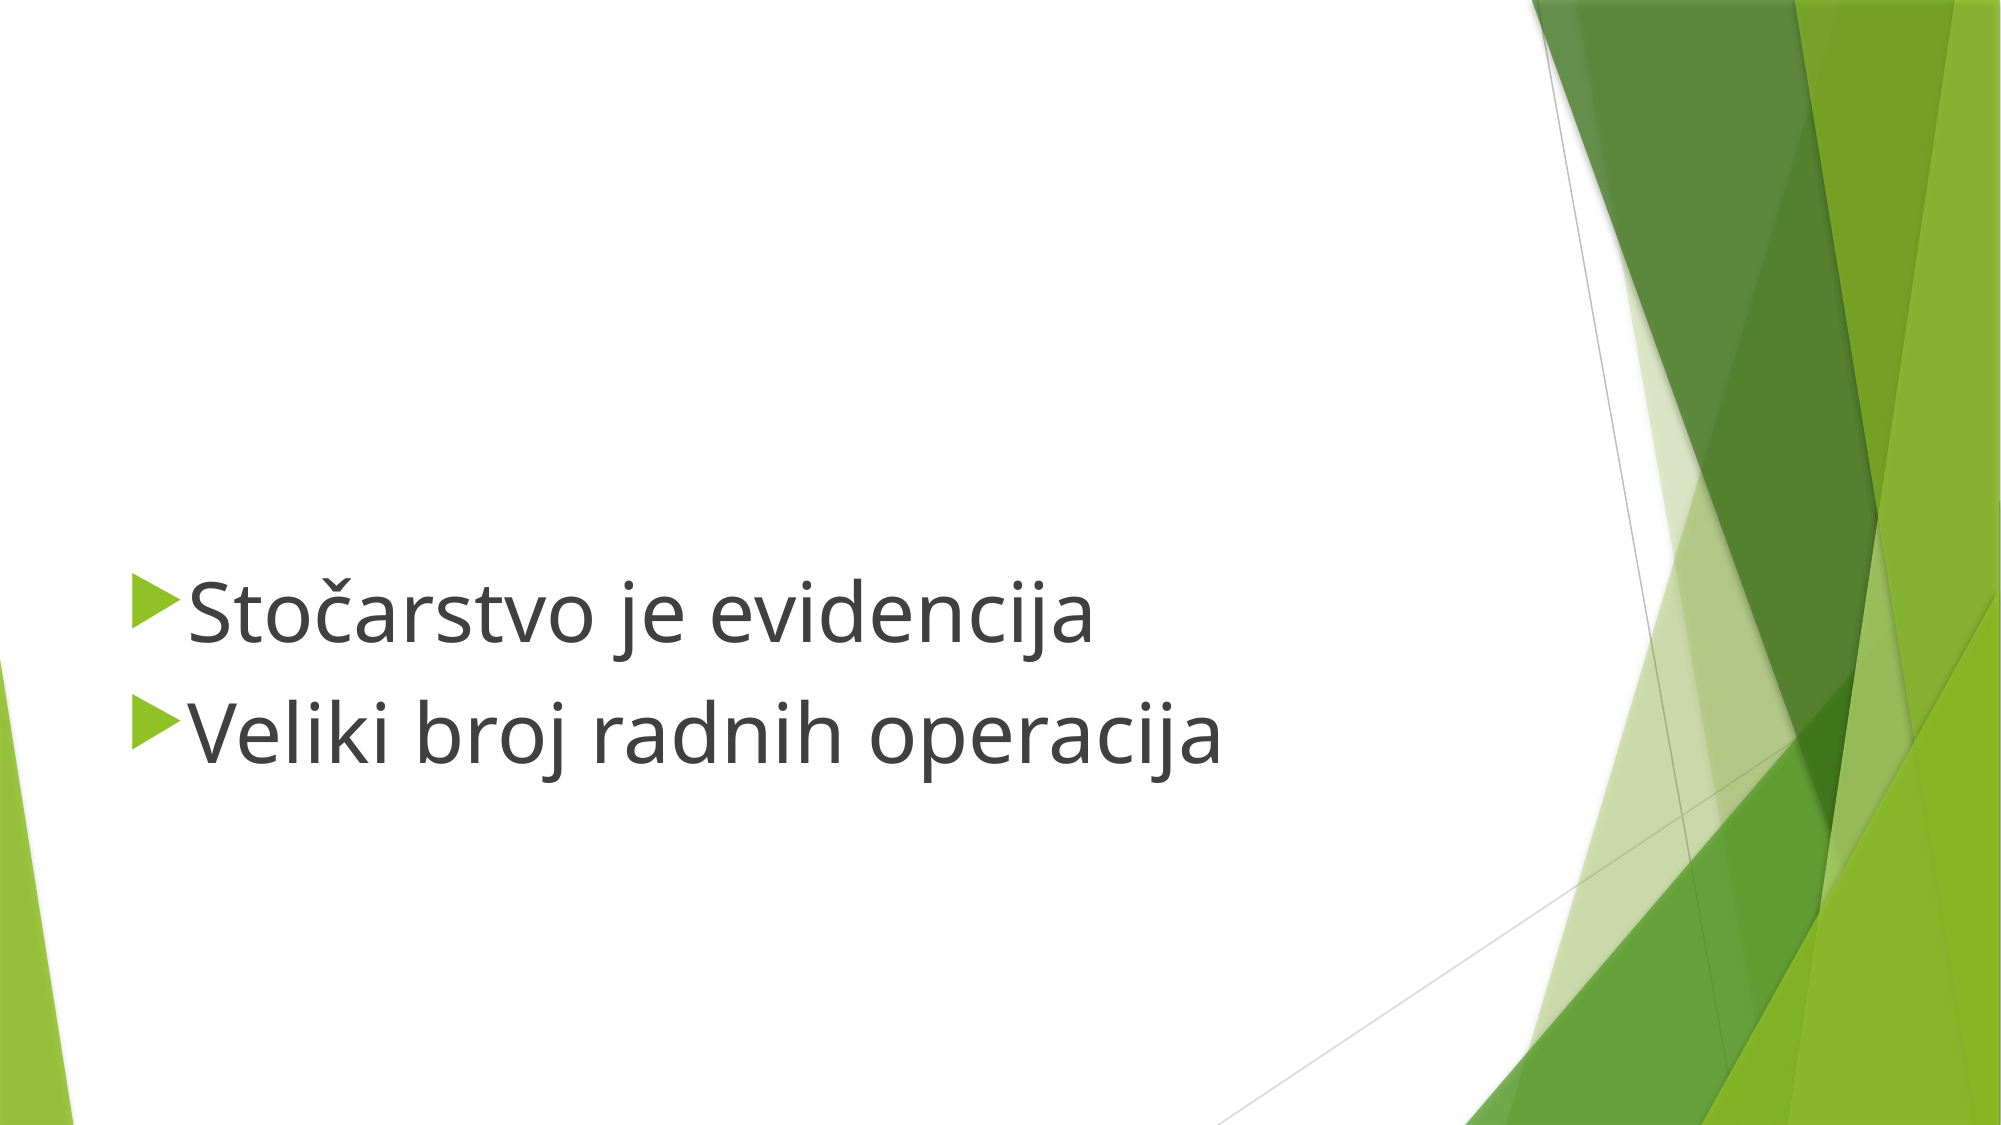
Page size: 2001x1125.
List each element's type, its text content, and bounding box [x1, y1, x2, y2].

list Stočarstvo je evidencija Veliki broj radnih operacija [111, 354, 1522, 992]
